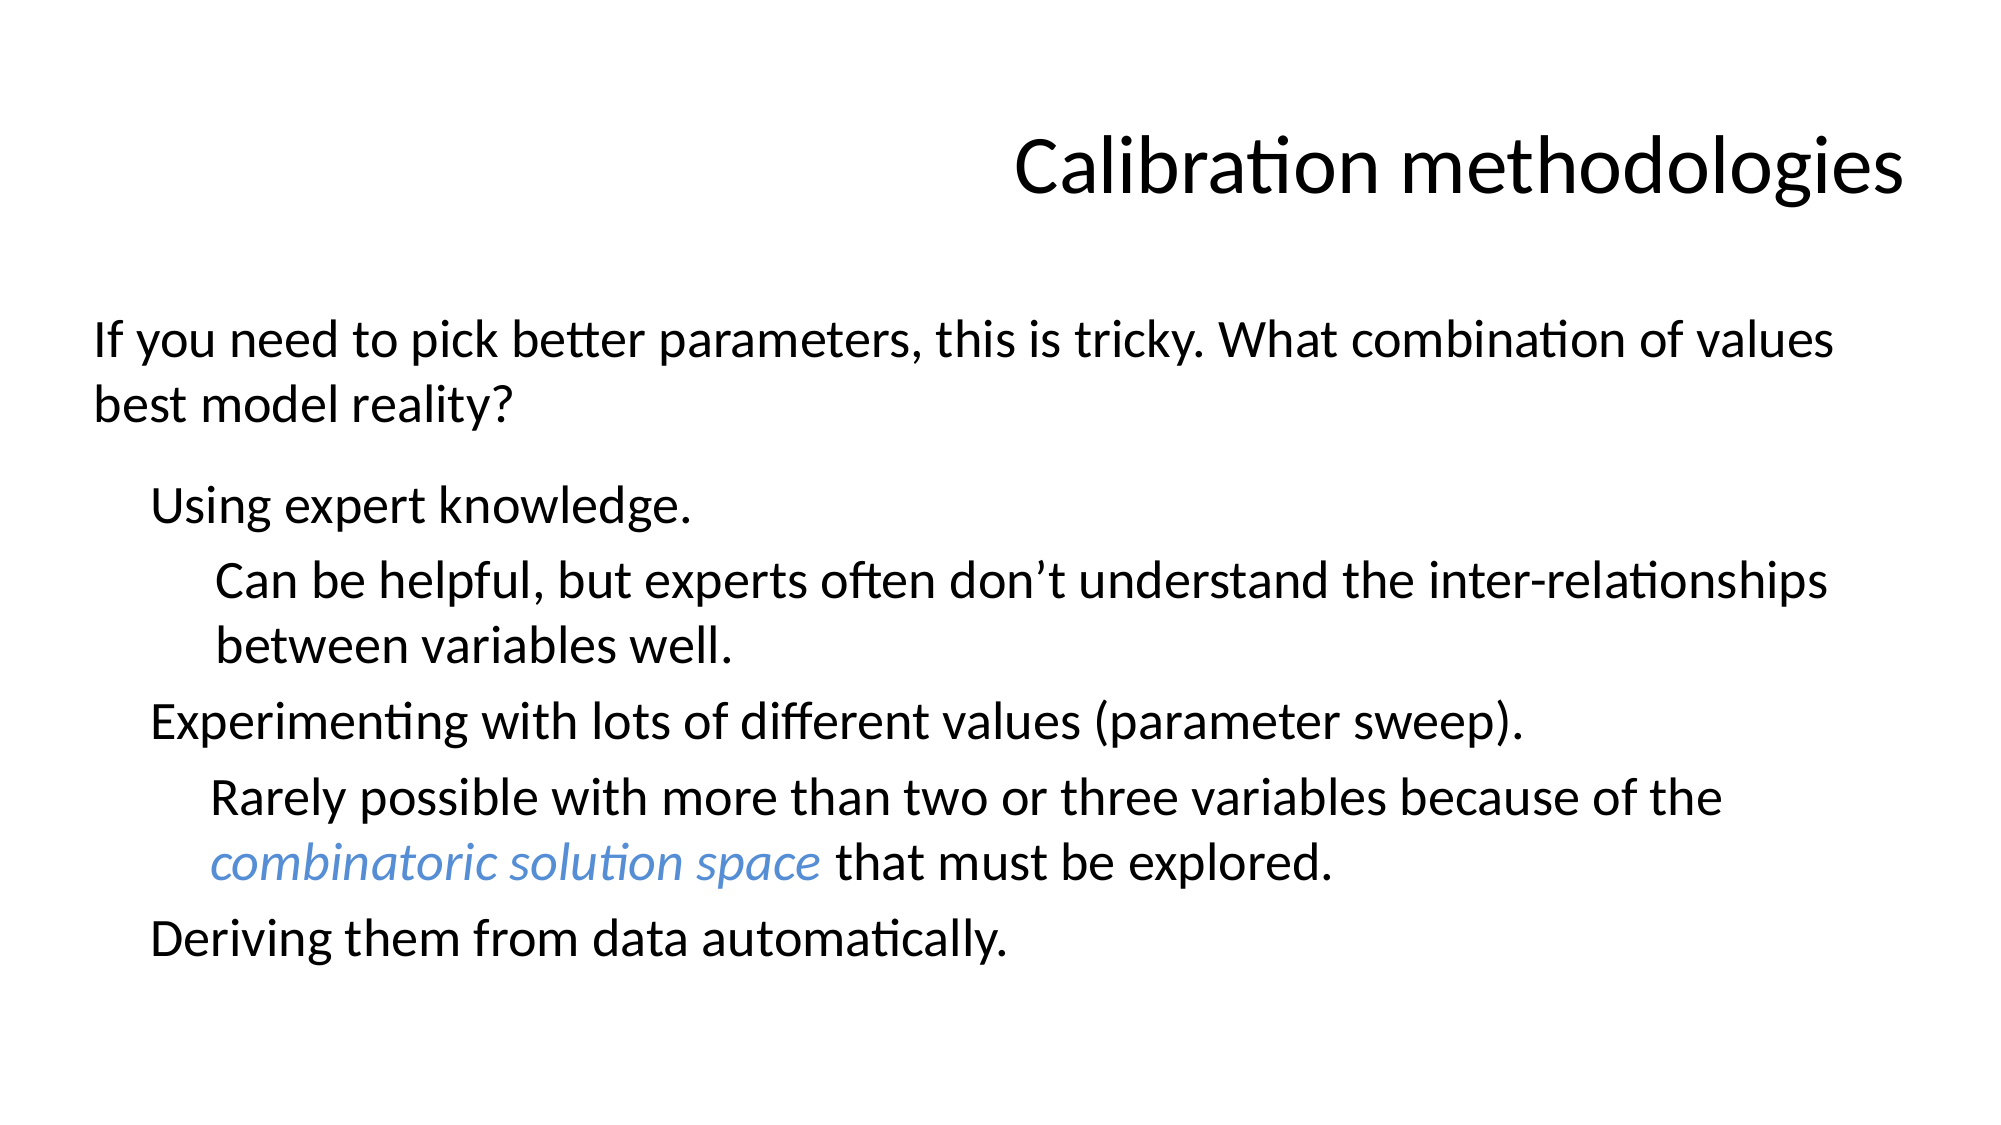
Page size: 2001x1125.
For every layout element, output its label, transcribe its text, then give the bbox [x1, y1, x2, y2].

title Calibration methodologies [433, 66, 1922, 220]
list If you need to pick better parameters, this is tricky. What combination of values best model reality? Using expert knowledge. Can be helpful, but experts often don’t understand the inter-relationships between variables well. Experimenting with lots of different values (parameter sweep). Rarely possible with more than two or three variables because of the combinatoric solution space that must be explored. Deriving them from data automatically. [78, 220, 1945, 1090]
